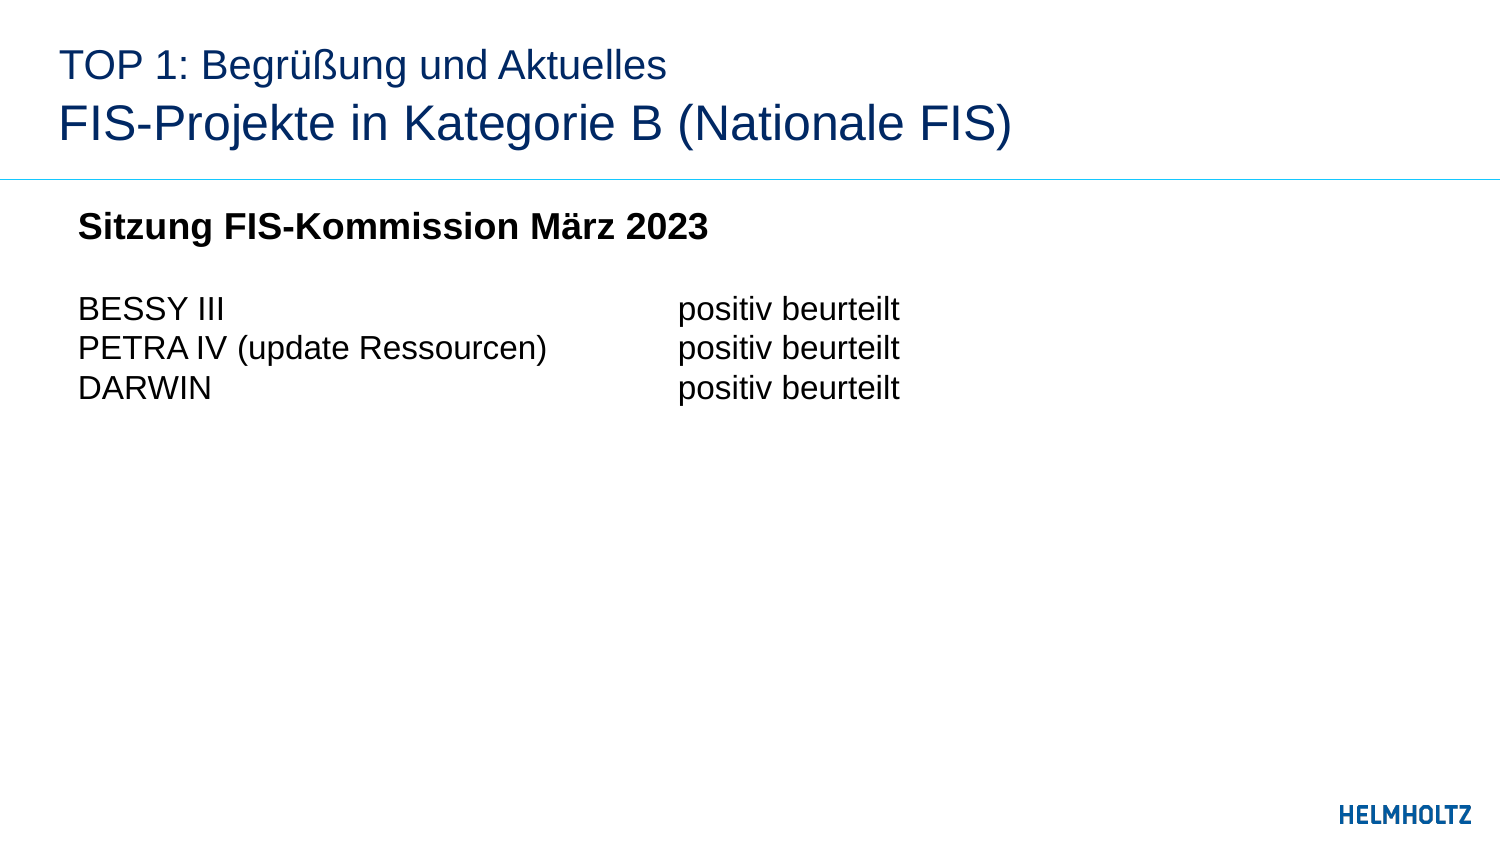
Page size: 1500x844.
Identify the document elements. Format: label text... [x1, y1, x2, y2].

picture [1340, 805, 1471, 824]
text_box Sitzung FIS-Kommission März 2023 BESSY III positiv beurteilt PETRA IV (update Ressourcen) positiv beurteilt DARWIN positiv beurteilt [63, 194, 916, 414]
list FIS-Projekte in Kategorie B (Nationale FIS) [58, 113, 1465, 158]
title TOP 1: Begrüßung und Aktuelles [59, 37, 1441, 99]
